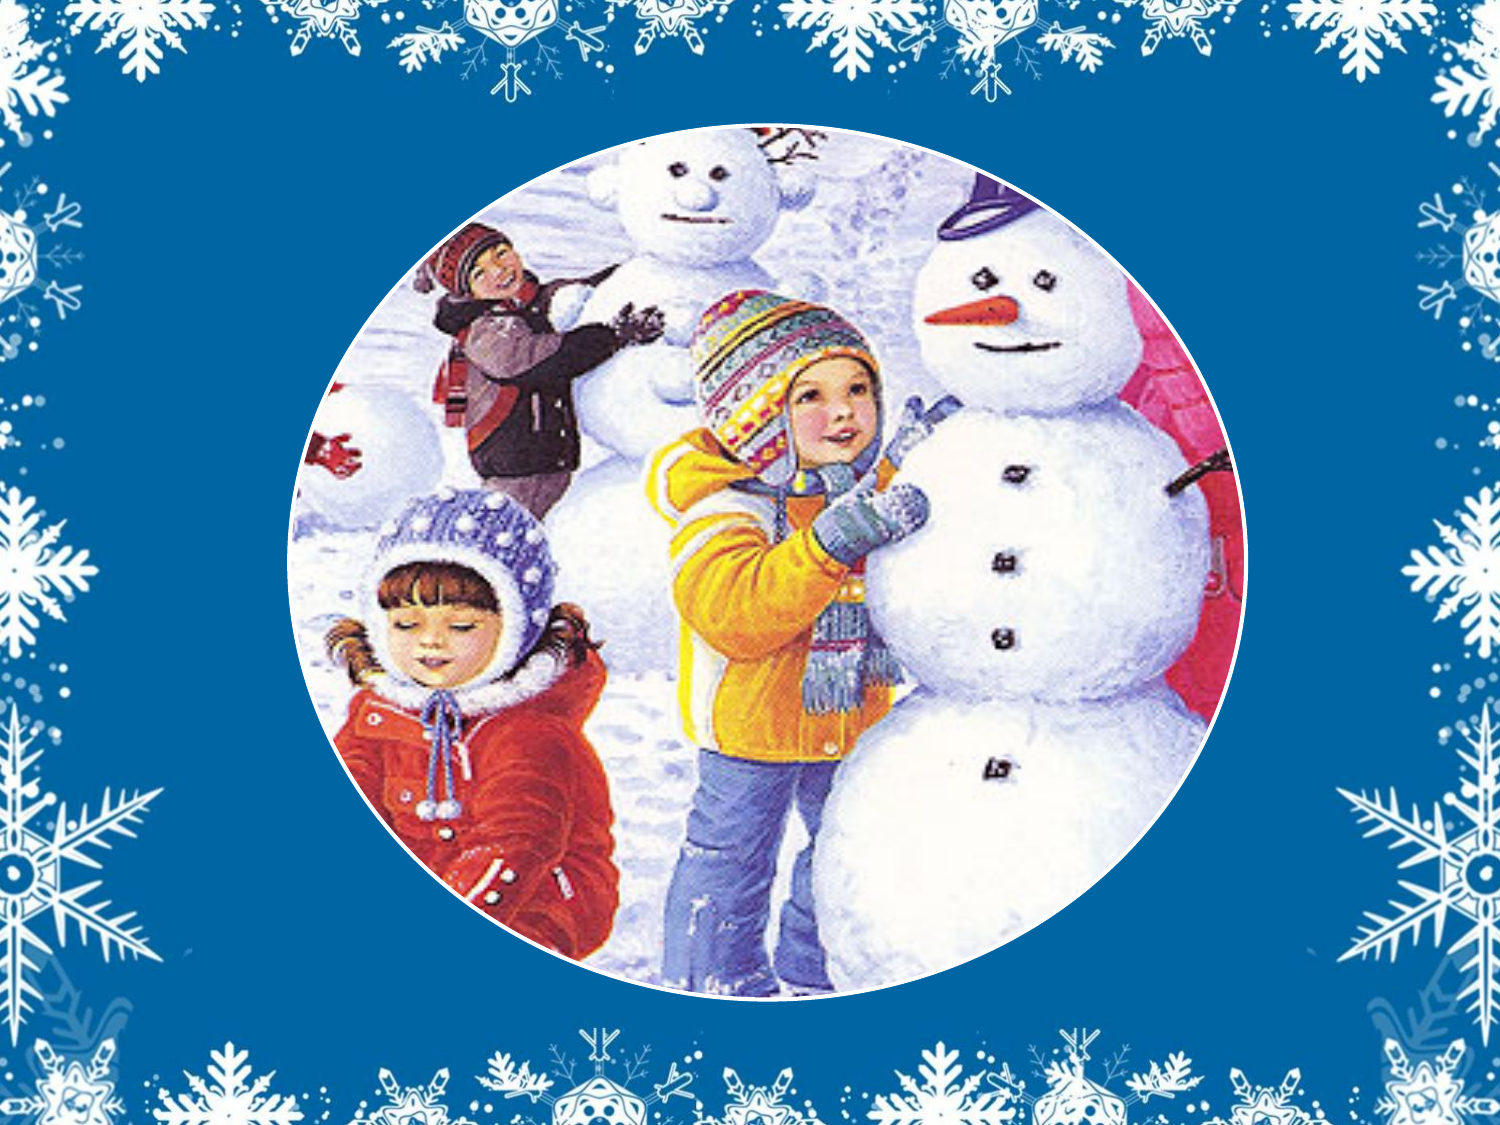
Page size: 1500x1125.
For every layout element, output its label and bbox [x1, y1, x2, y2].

picture [0, 0, 1500, 1125]
list [288, 125, 1247, 1000]
